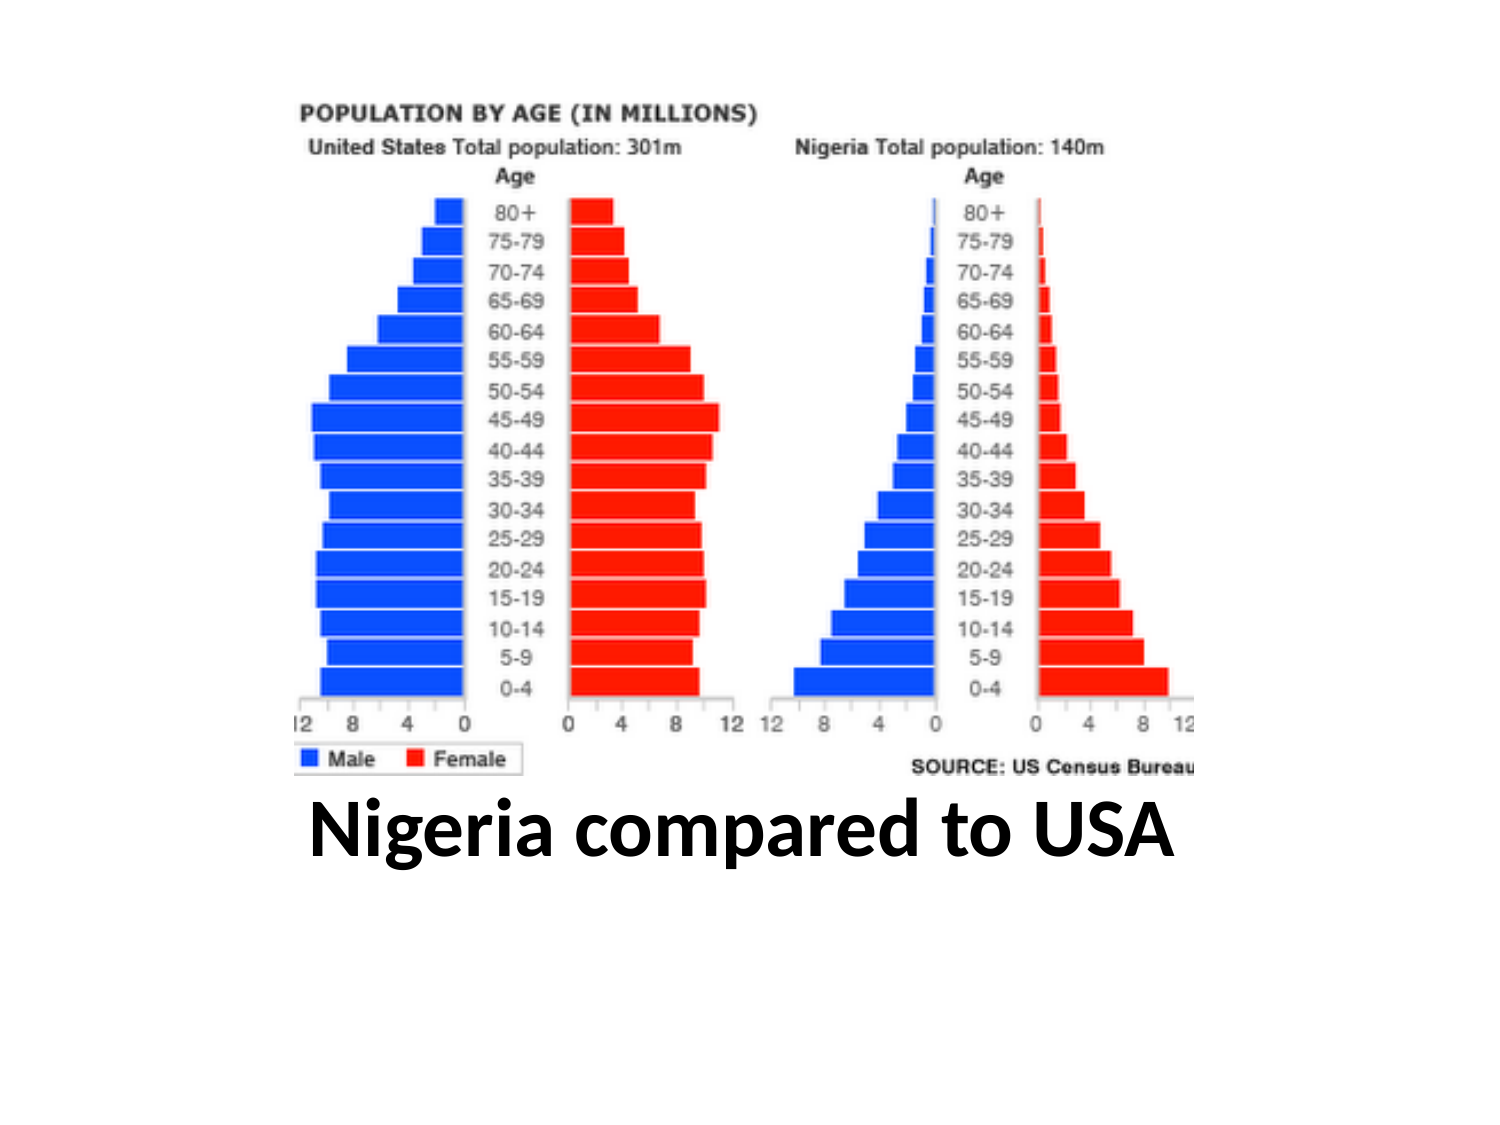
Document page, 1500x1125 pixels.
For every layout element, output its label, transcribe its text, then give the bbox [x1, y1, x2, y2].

title Nigeria compared to USA [294, 787, 1194, 881]
picture [293, 100, 1195, 776]
